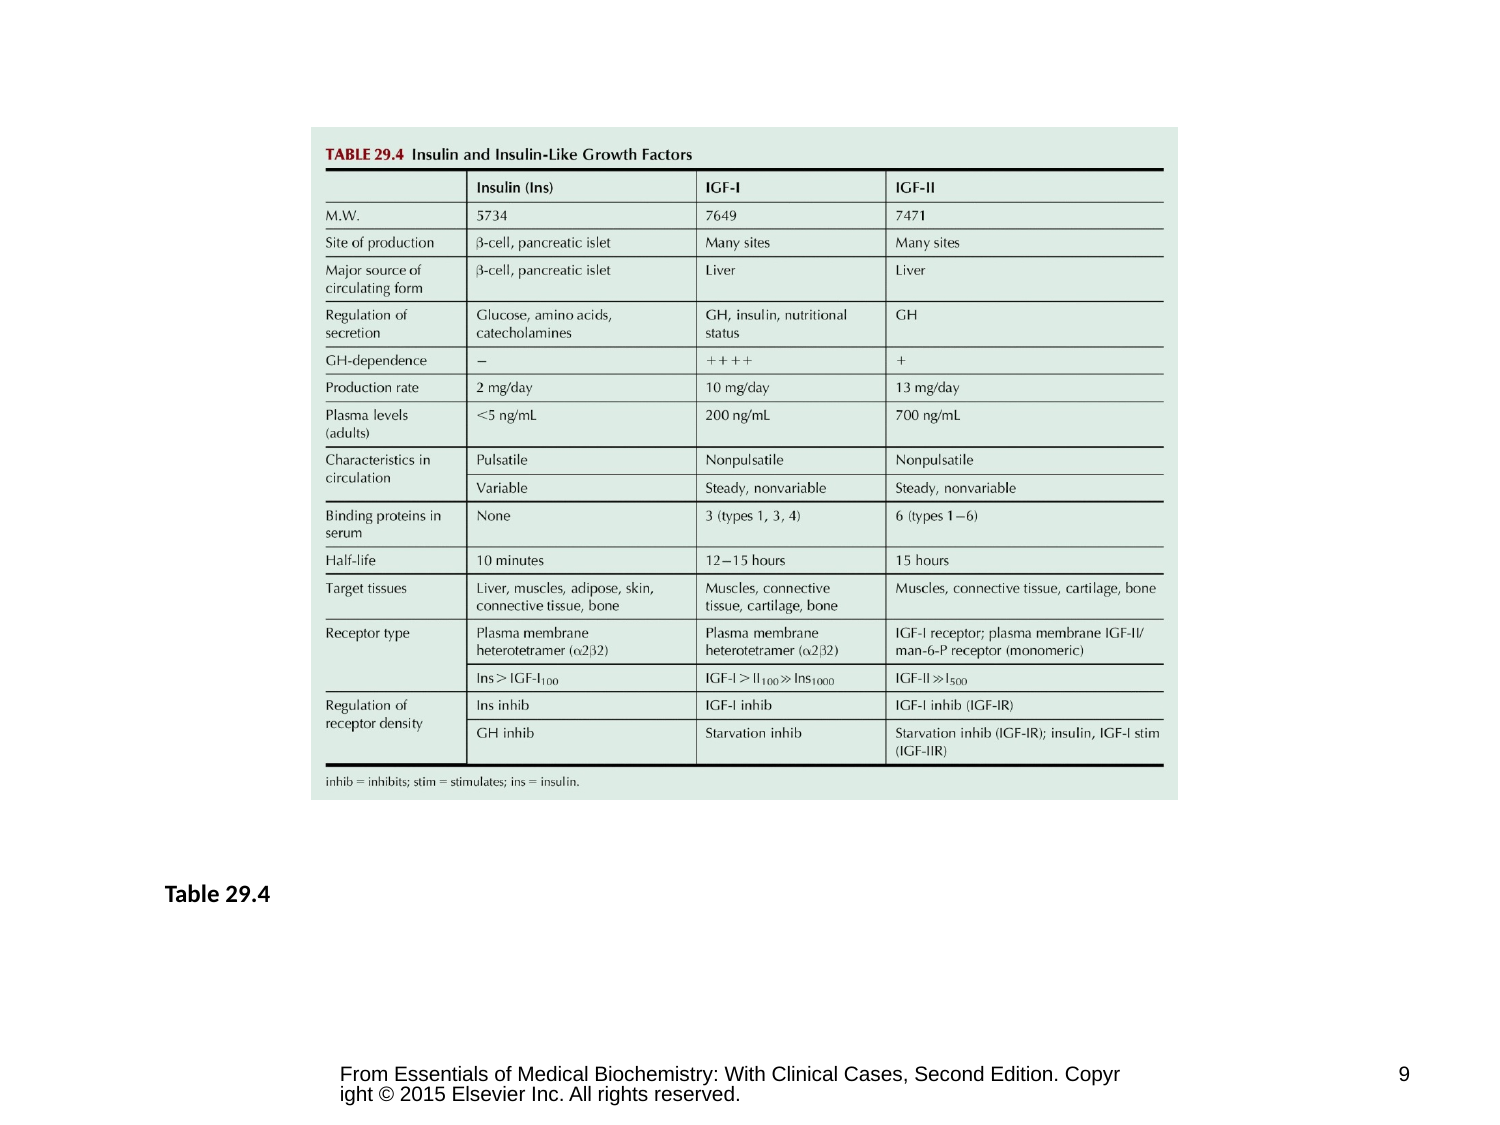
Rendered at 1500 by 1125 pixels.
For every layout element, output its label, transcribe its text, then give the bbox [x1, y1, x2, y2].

footer From Essentials of Medical Biochemistry: With Clinical Cases, Second Edition. Copyright © 2015 Elsevier Inc. All rights reserved. [324, 1042, 1074, 1103]
text_box Table 29.4 [150, 870, 325, 915]
picture [311, 127, 1178, 801]
slide_number 9 [1074, 1042, 1425, 1103]
